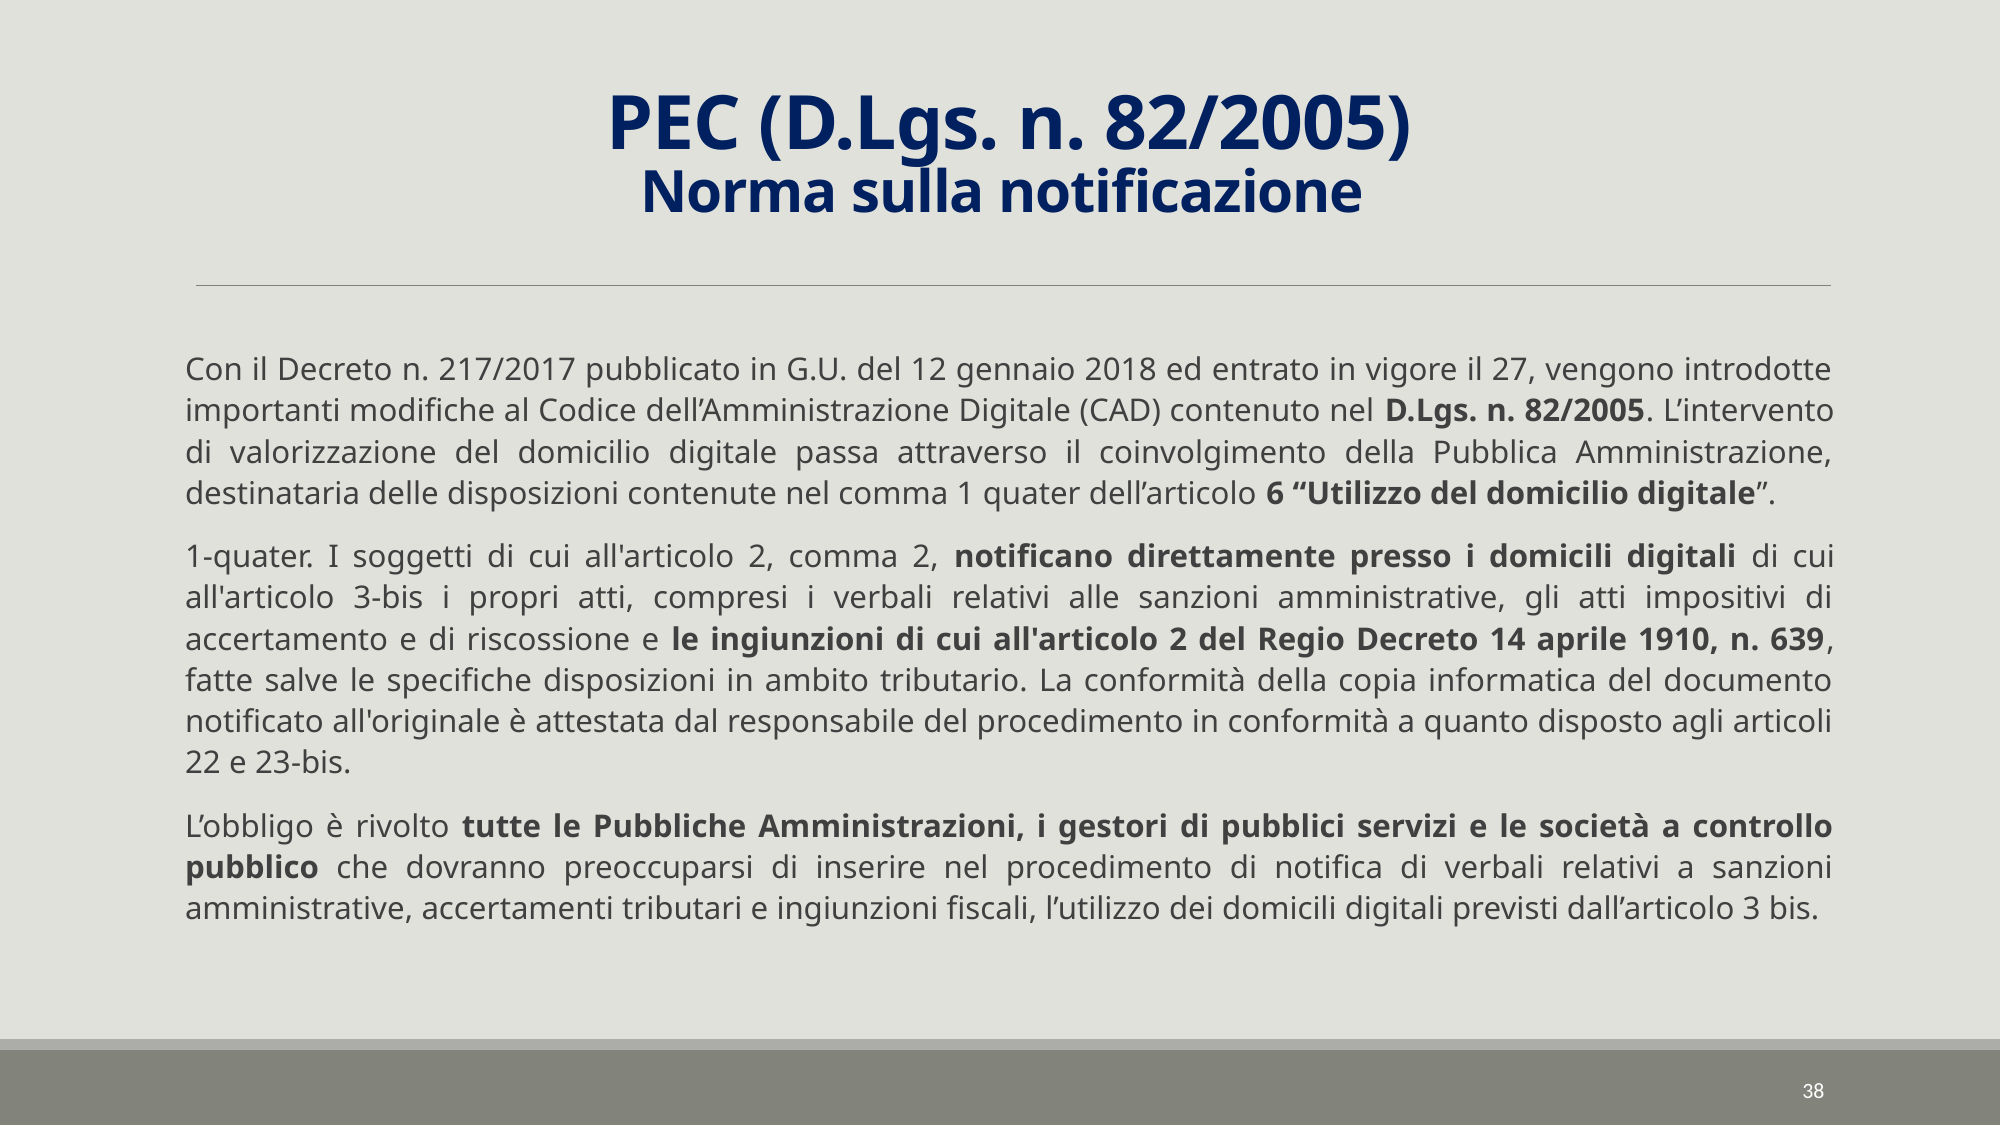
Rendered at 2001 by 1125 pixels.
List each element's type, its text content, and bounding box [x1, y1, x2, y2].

list Con il Decreto n. 217/2017 pubblicato in G.U. del 12 gennaio 2018 ed entrato in vigore il 27, vengono introdotte importanti modifiche al Codice dell’Amministrazione Digitale (CAD) contenuto nel D.Lgs. n. 82/2005. L’intervento di valorizzazione del domicilio digitale passa attraverso il coinvolgimento della Pubblica Amministrazione, destinataria delle disposizioni contenute nel comma 1 quater dell’articolo 6 “Utilizzo del domicilio digitale”. 1-quater. I soggetti di cui all'articolo 2, comma 2, notificano direttamente presso i domicili digitali di cui all'articolo 3-bis i propri atti, compresi i verbali relativi alle sanzioni amministrative, gli atti impositivi di accertamento e di riscossione e le ingiunzioni di cui all'articolo 2 del Regio Decreto 14 aprile 1910, n. 639, fatte salve le specifiche disposizioni in ambito tributario. La conformità della copia informatica del documento notificato all'originale è attestata dal responsabile del procedimento in conformità a quanto disposto agli articoli 22 e 23-bis. L’obbligo è rivolto tutte le Pubbliche Amministrazioni, i gestori di pubblici servizi e le società a controllo pubblico che dovranno preoccuparsi di inserire nel procedimento di notifica di verbali relativi a sanzioni amministrative, accertamenti tributari e ingiunzioni fiscali, l’utilizzo dei domicili digitali previsti dall’articolo 3 bis. [184, 338, 1835, 999]
title PEC (D.Lgs. n. 82/2005) Norma sulla notificazione [180, 47, 1839, 232]
slide_number 38 [1624, 1059, 1840, 1120]
